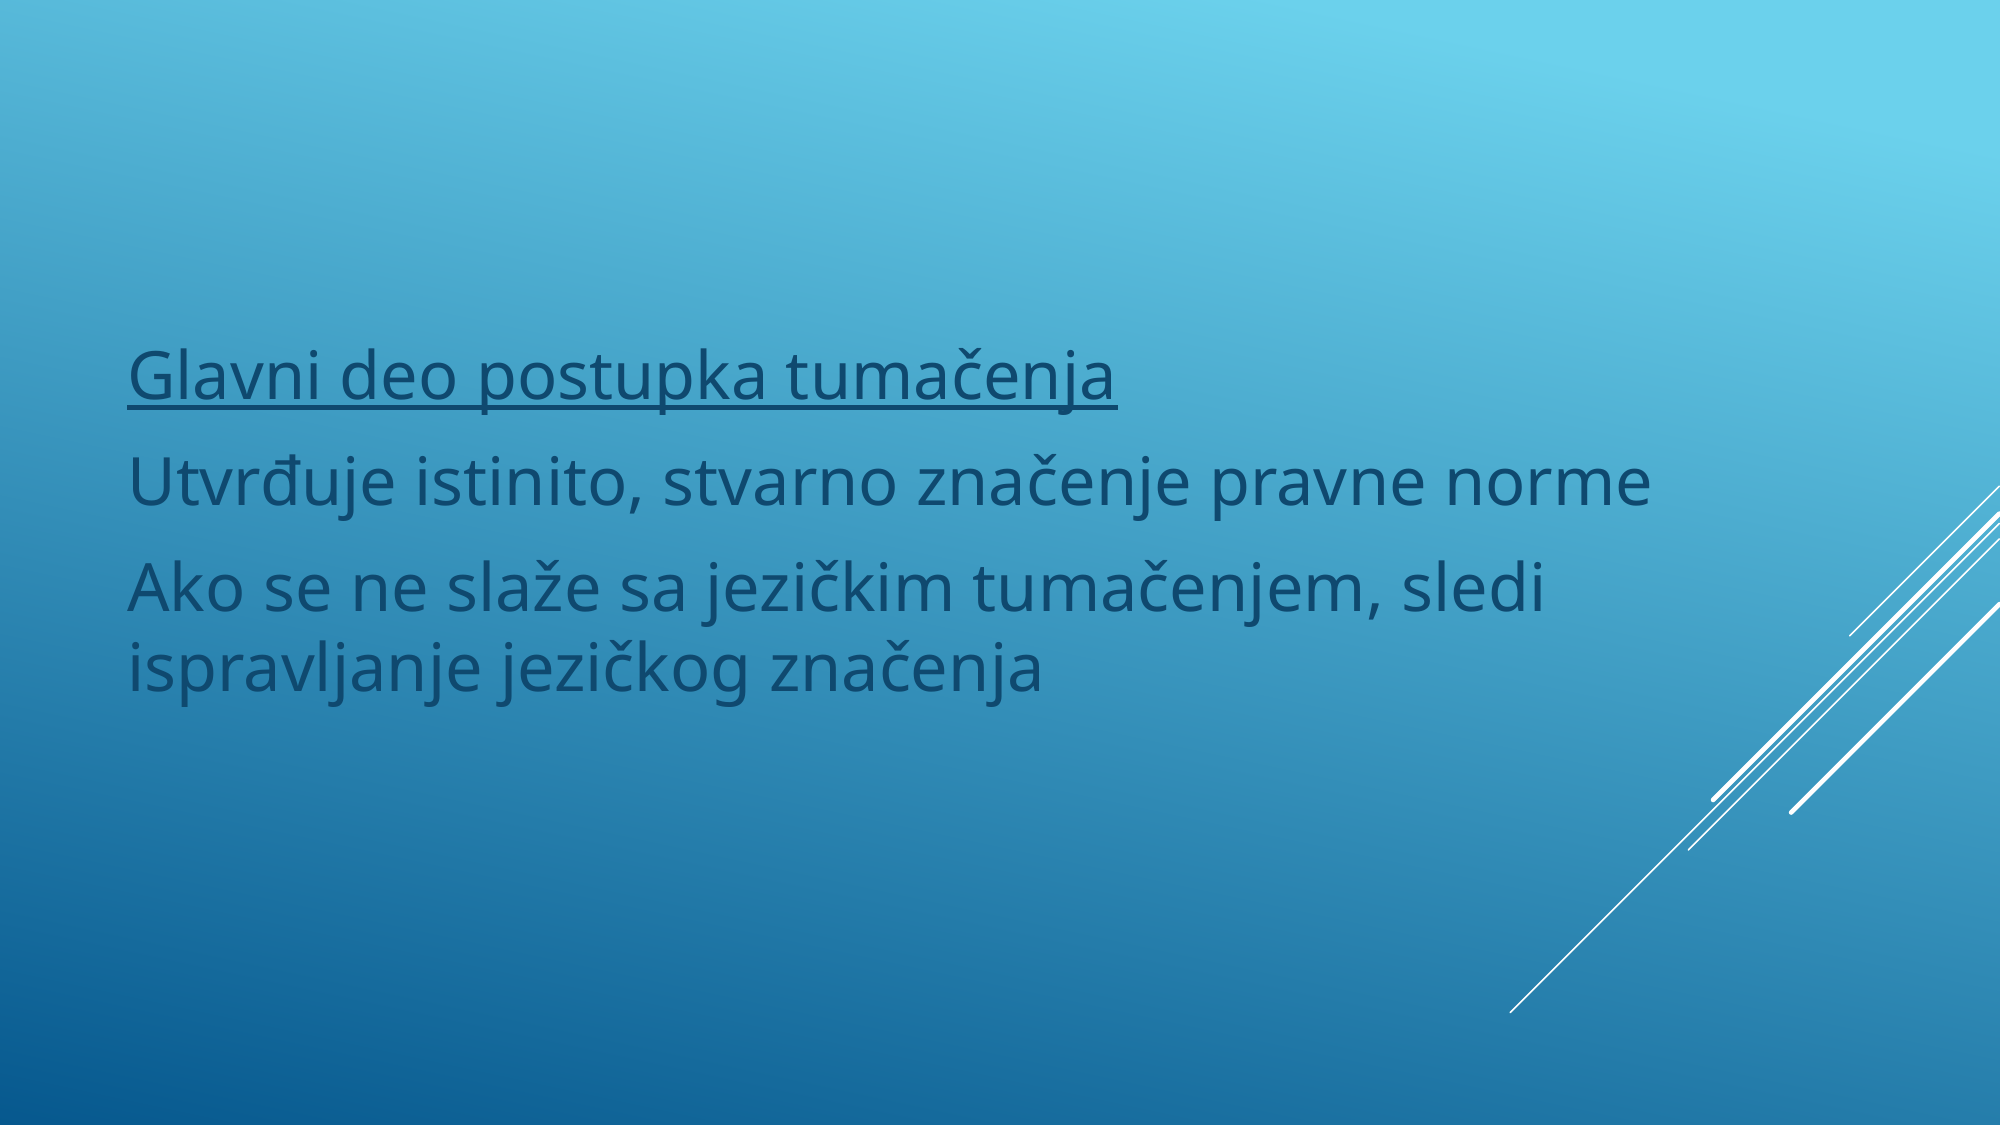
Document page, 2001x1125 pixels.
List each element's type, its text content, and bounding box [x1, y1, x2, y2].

list Glavni deo postupka tumačenja Utvrđuje istinito, stvarno značenje pravne norme Ako se ne slaže sa jezičkim tumačenjem, sledi ispravljanje jezičkog značenja [112, 112, 1885, 1032]
